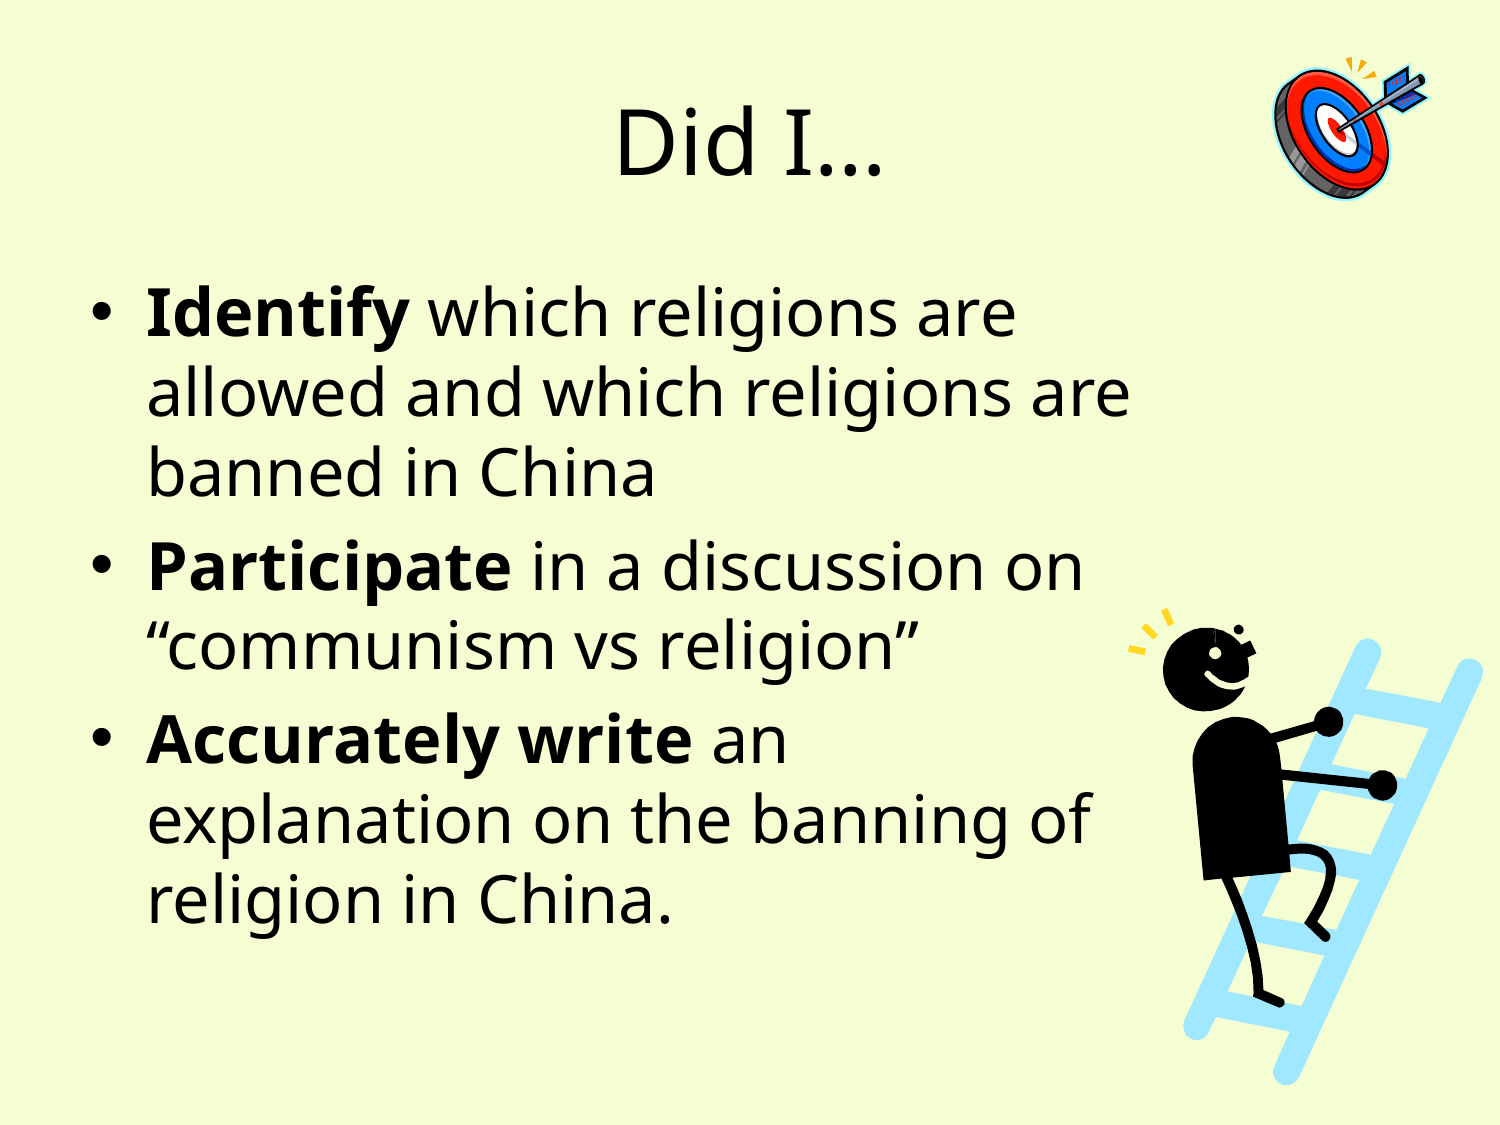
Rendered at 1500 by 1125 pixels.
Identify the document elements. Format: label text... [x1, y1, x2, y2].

list Identify which religions are allowed and which religions are banned in China Participate in a discussion on “communism vs religion” Accurately write an explanation on the banning of religion in China. [75, 262, 1176, 1005]
picture [1269, 54, 1439, 198]
picture [1127, 607, 1485, 1087]
title Did I… [75, 45, 1425, 233]
